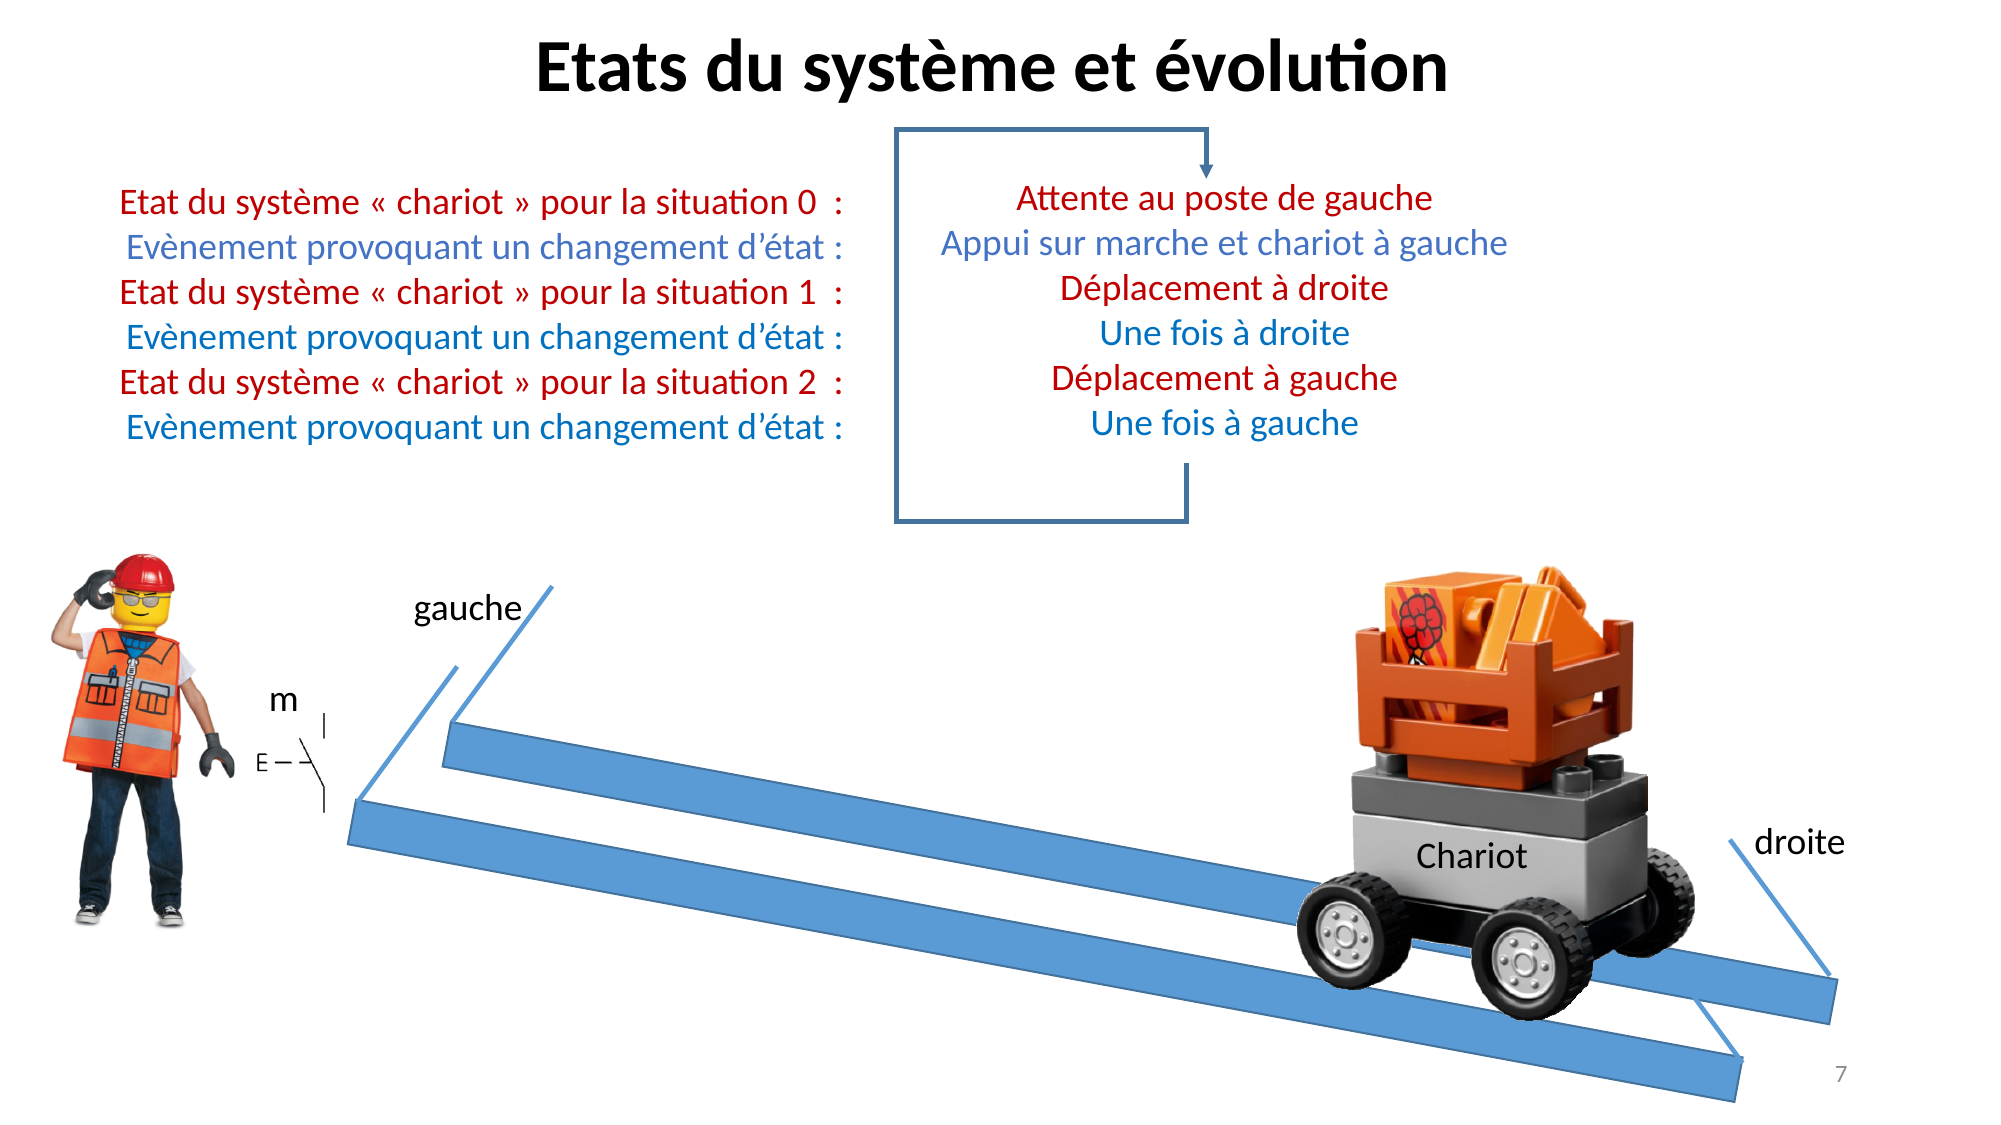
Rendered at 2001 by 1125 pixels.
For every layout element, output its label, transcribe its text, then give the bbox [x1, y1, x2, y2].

text_box Attente au poste de gauche Appui sur marche et chariot à gauche Déplacement à droite Une fois à droite Déplacement à gauche Une fois à gauche [1188, 165, 1550, 451]
picture [49, 552, 235, 932]
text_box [252, 666, 372, 824]
text_box Etats du système et évolution [520, 8, 1550, 114]
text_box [1296, 565, 1695, 1021]
slide_number 7 [1412, 1042, 1863, 1103]
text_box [357, 575, 553, 803]
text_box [340, 850, 1296, 974]
text_box Etat du système « chariot » pour la situation 0 : Evènement provoquant un changement d’état : Etat du système « chariot » pour la situation 1 : Evènement provoquant un changement d’état : Etat du système « chariot » pour la situation 2 : Evènement provoquant un changement d’état : [47, 79, 859, 455]
text_box [896, 128, 1213, 523]
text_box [1642, 809, 1888, 1063]
